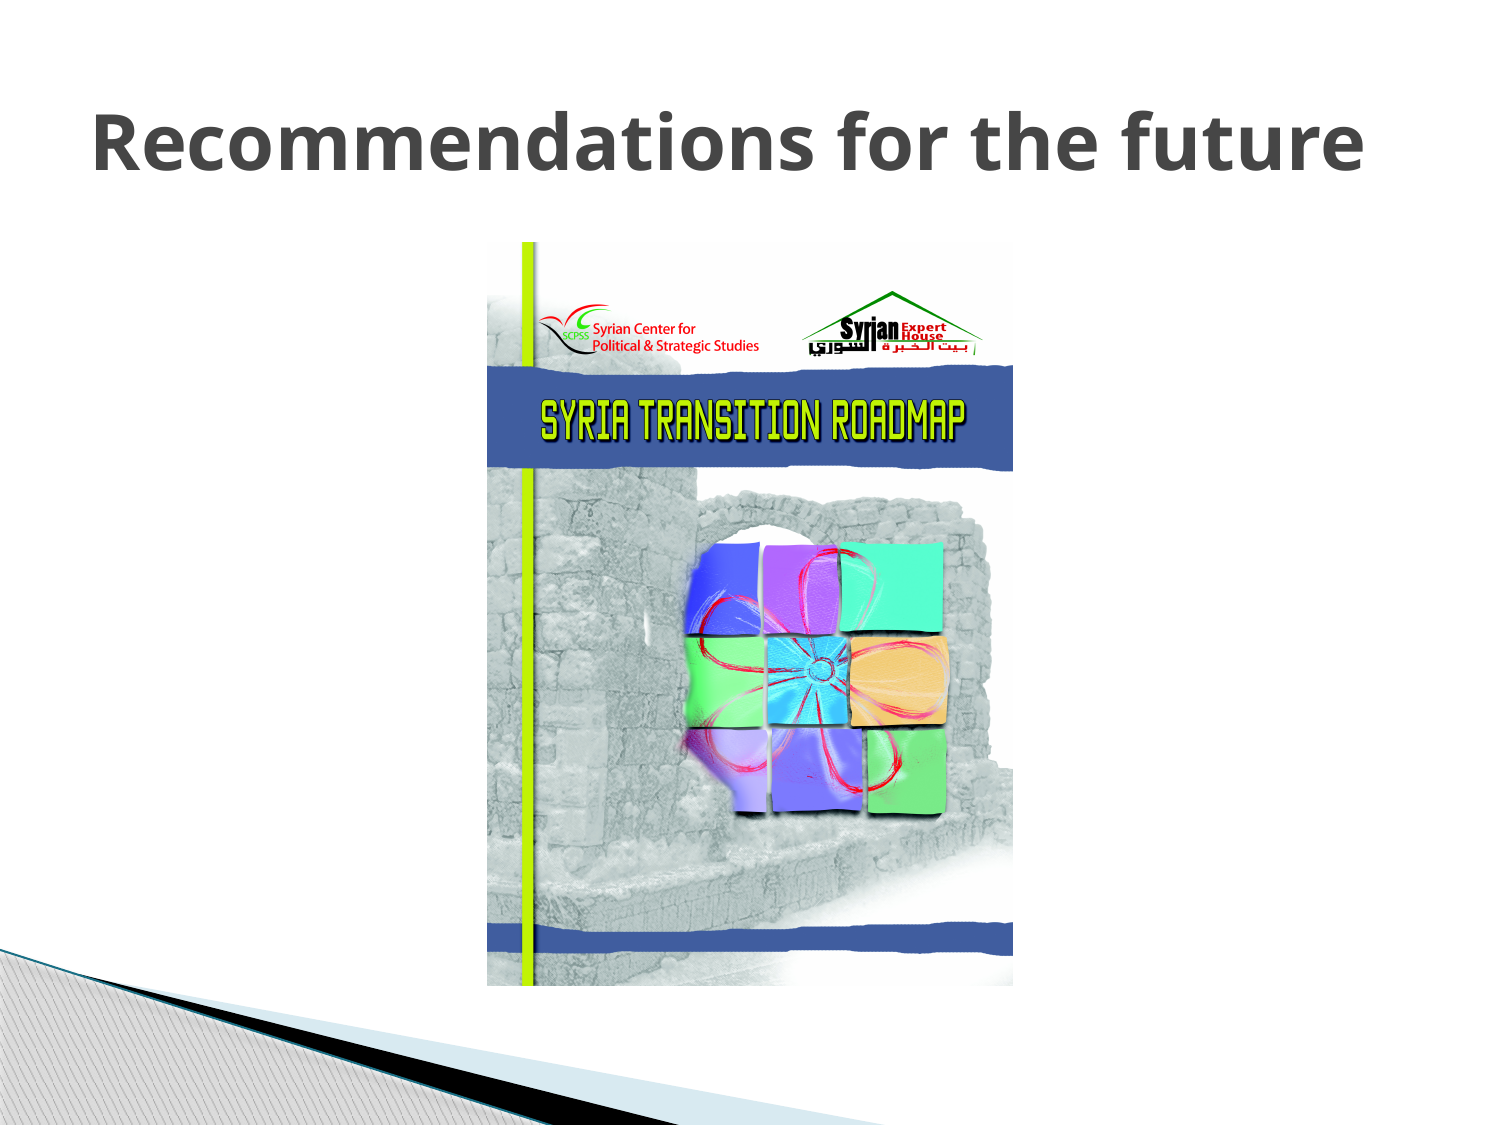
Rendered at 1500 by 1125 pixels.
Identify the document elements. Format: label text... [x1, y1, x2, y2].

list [487, 242, 1013, 986]
title Recommendations for the future [75, 45, 1425, 233]
